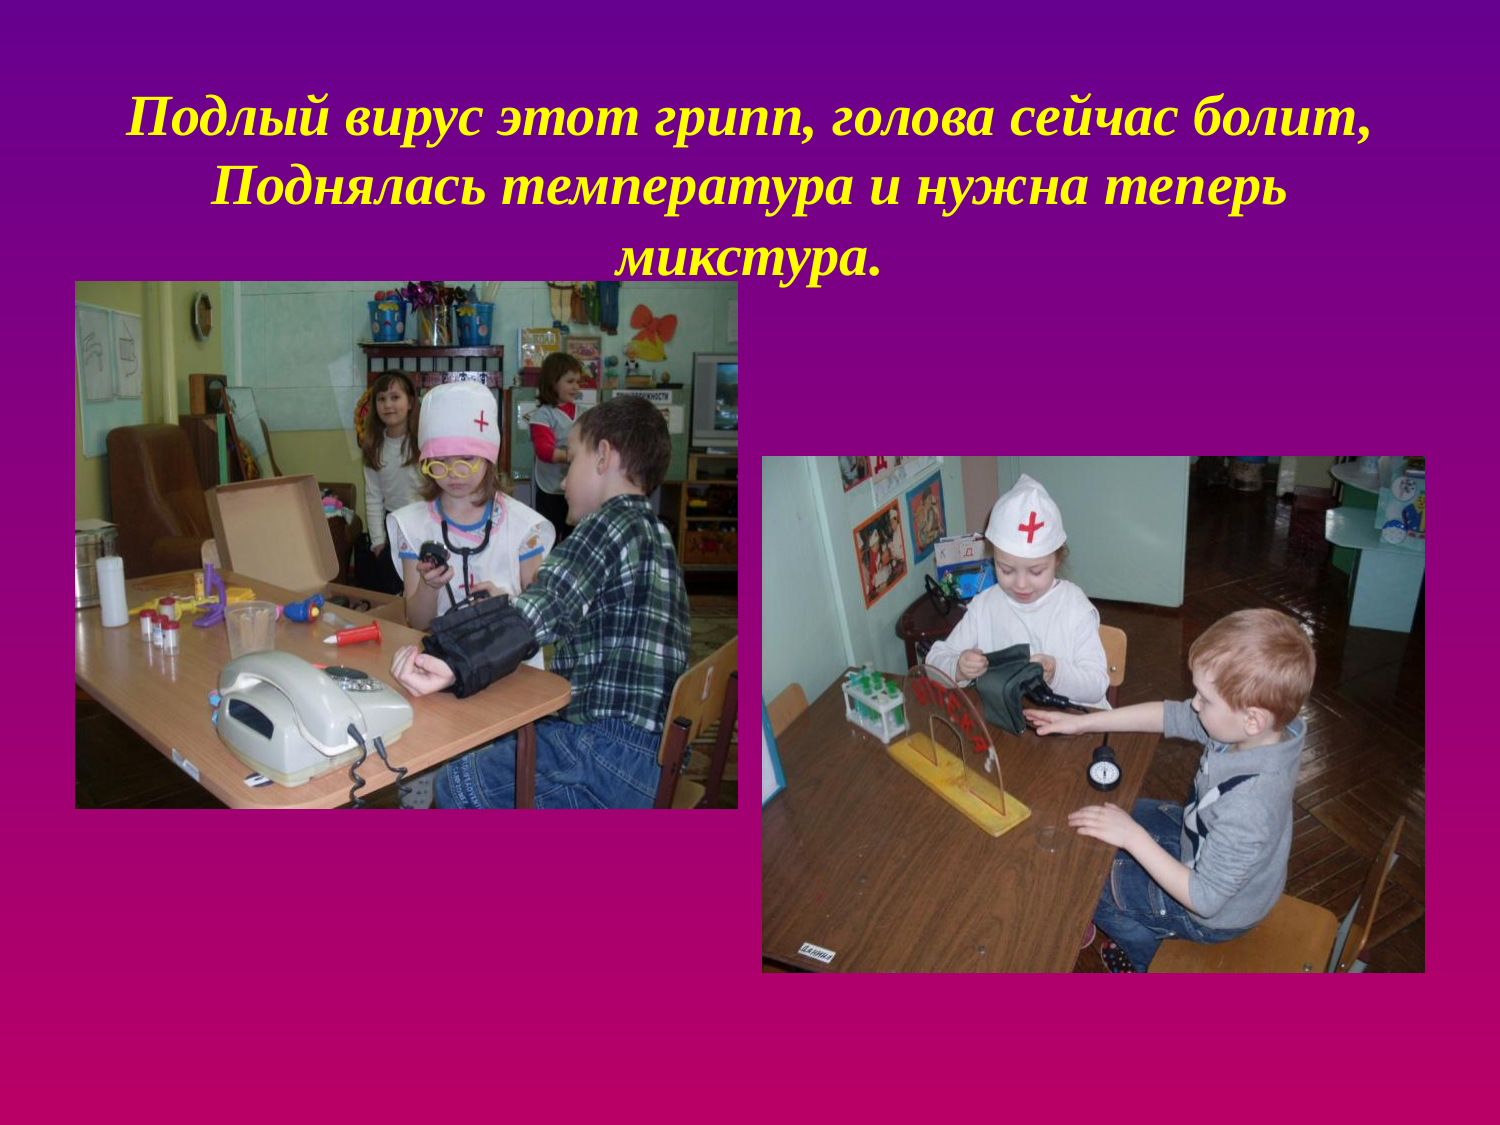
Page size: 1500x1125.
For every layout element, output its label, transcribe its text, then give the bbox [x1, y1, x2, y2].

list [762, 456, 1426, 973]
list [74, 280, 738, 809]
title Подлый вирус этот грипп, голова сейчас болит, Поднялась температура и нужна теперь микстура. [74, 93, 1426, 270]
